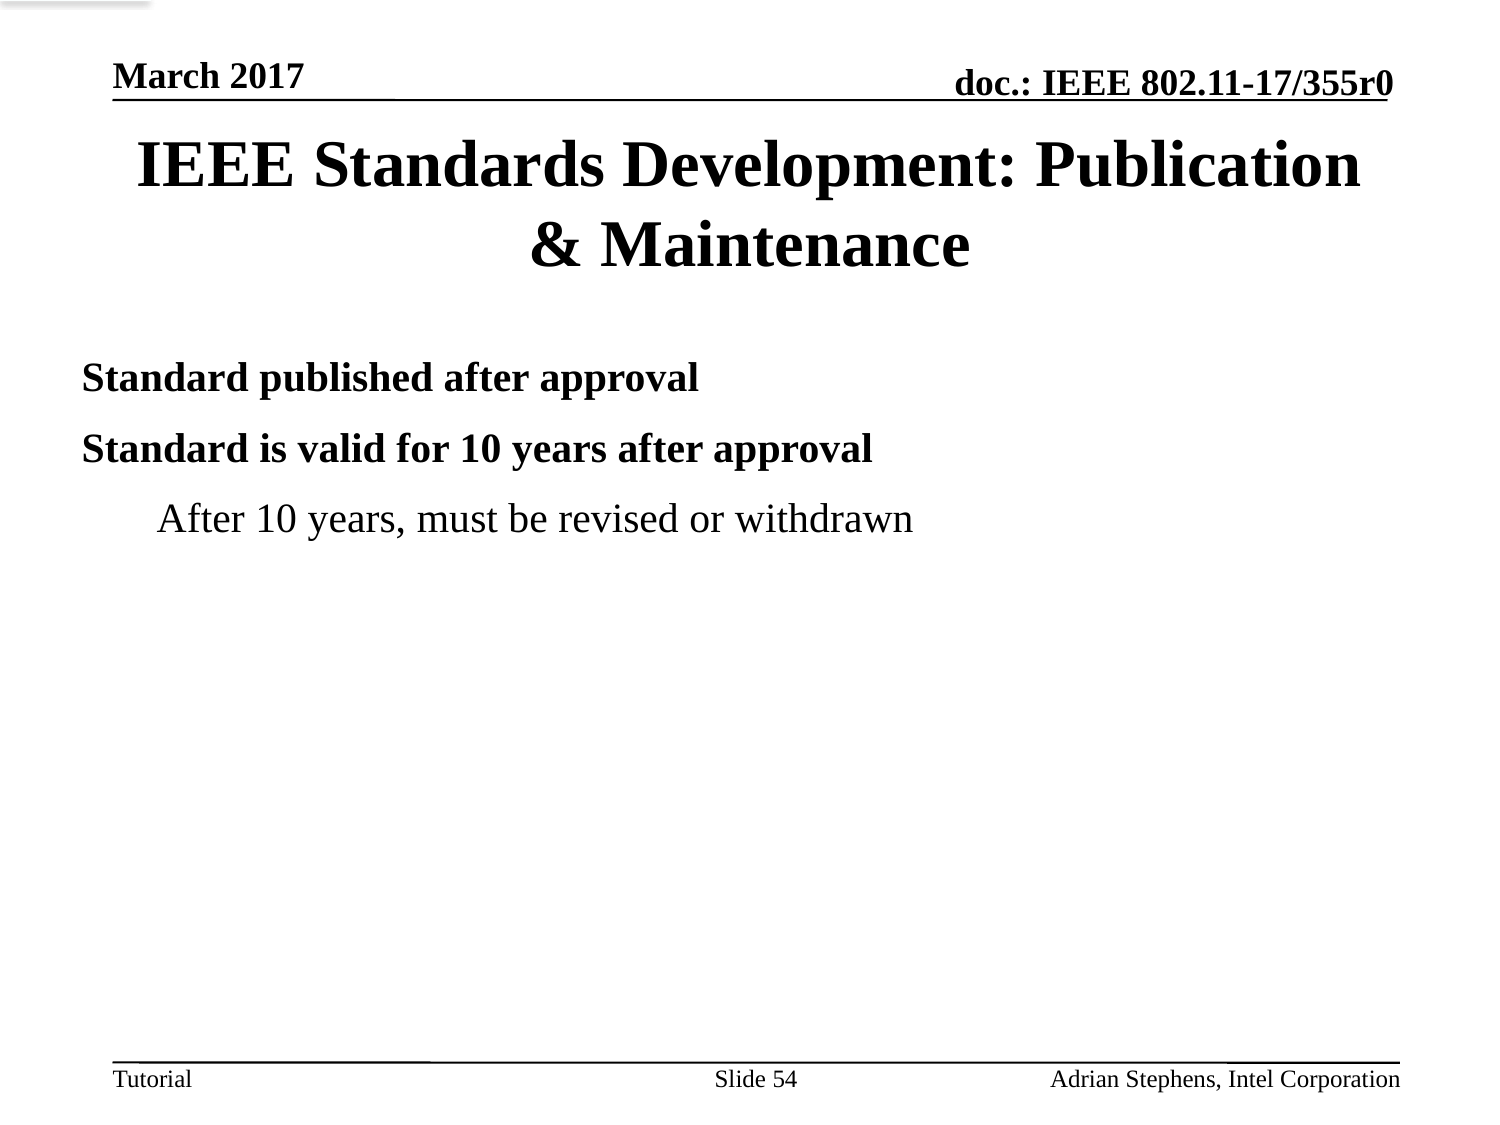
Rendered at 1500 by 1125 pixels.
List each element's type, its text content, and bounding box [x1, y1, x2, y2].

title IEEE Standards Development: Publication & Maintenance [112, 112, 1388, 288]
slide_number Slide 54 [712, 1061, 800, 1123]
list Standard published after approval Standard is valid for 10 years after approval After 10 years, must be revised or withdrawn [66, 341, 1434, 1063]
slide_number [112, 51, 421, 97]
footer Adrian Stephens, Intel Corporation [878, 1061, 1402, 1093]
